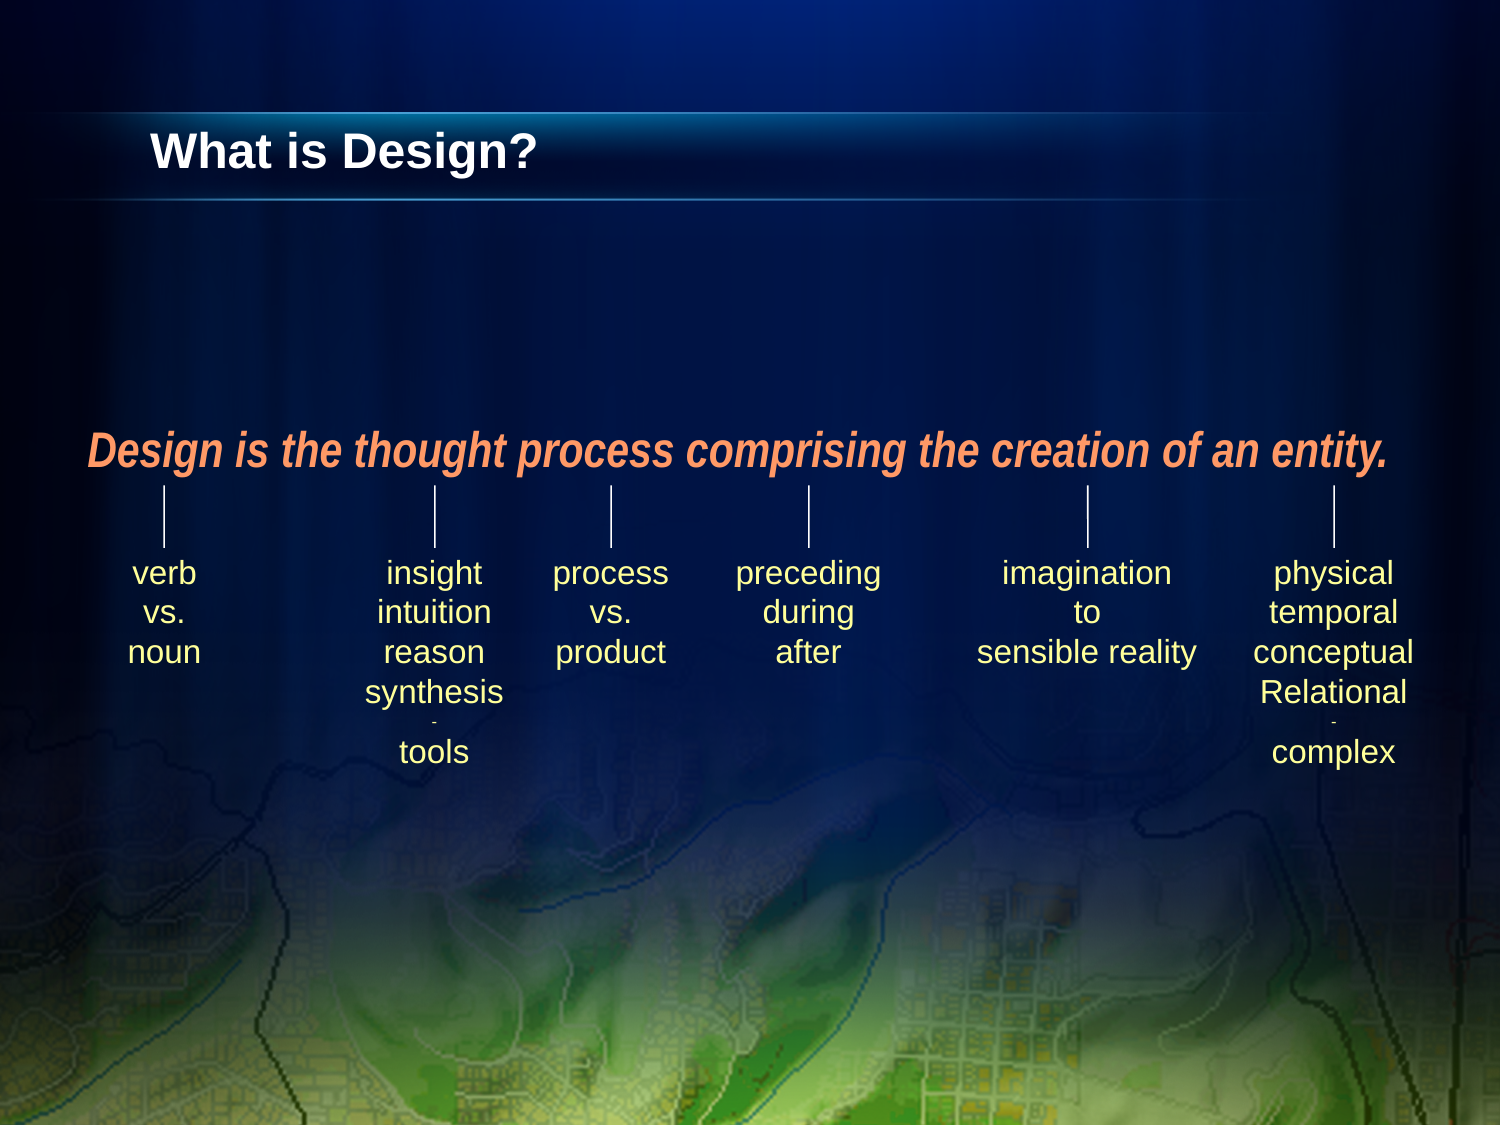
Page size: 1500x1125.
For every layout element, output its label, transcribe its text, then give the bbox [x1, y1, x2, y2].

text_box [720, 485, 898, 680]
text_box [537, 485, 685, 680]
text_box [112, 485, 217, 680]
picture [0, 0, 1500, 1125]
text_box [961, 485, 1213, 680]
title What is Design? [150, 118, 1350, 198]
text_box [349, 485, 520, 780]
text_box Design is the thought process comprising the creation of an entity. [72, 410, 1405, 486]
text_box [1237, 485, 1431, 781]
